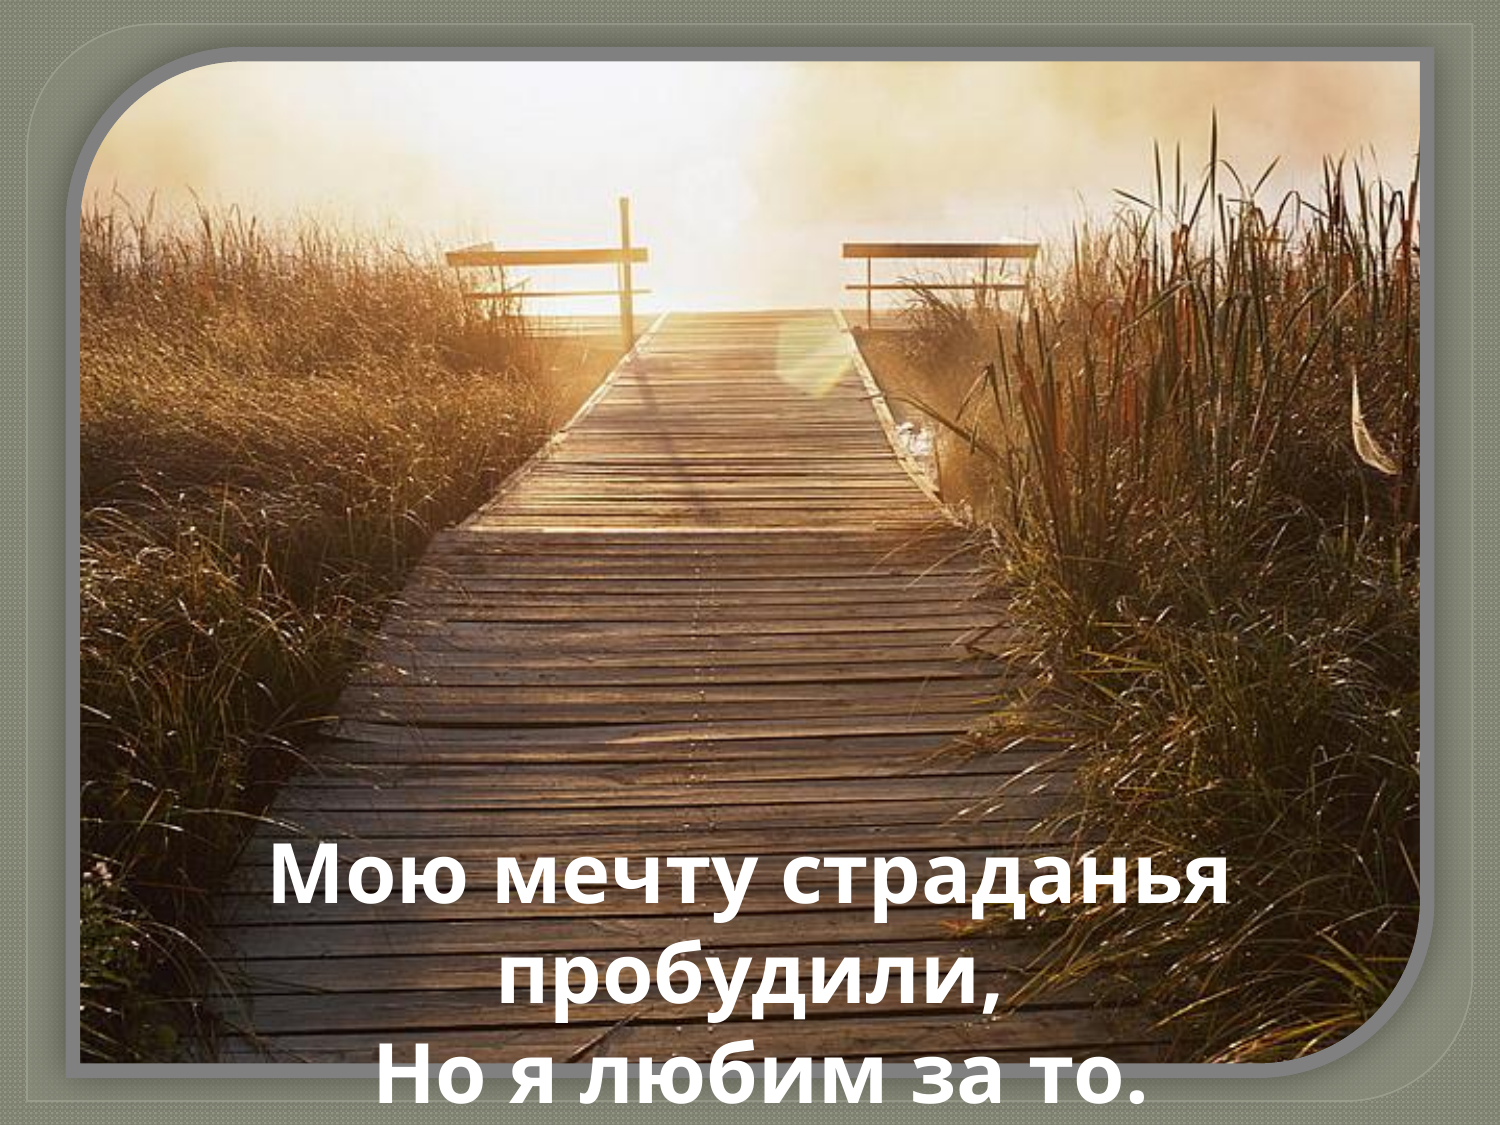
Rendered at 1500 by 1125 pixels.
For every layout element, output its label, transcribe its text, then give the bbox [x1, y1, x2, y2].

text_box Мою мечту страданья пробудили, Но я любим за то. [24, 812, 1475, 1125]
picture [72, 53, 1428, 1071]
